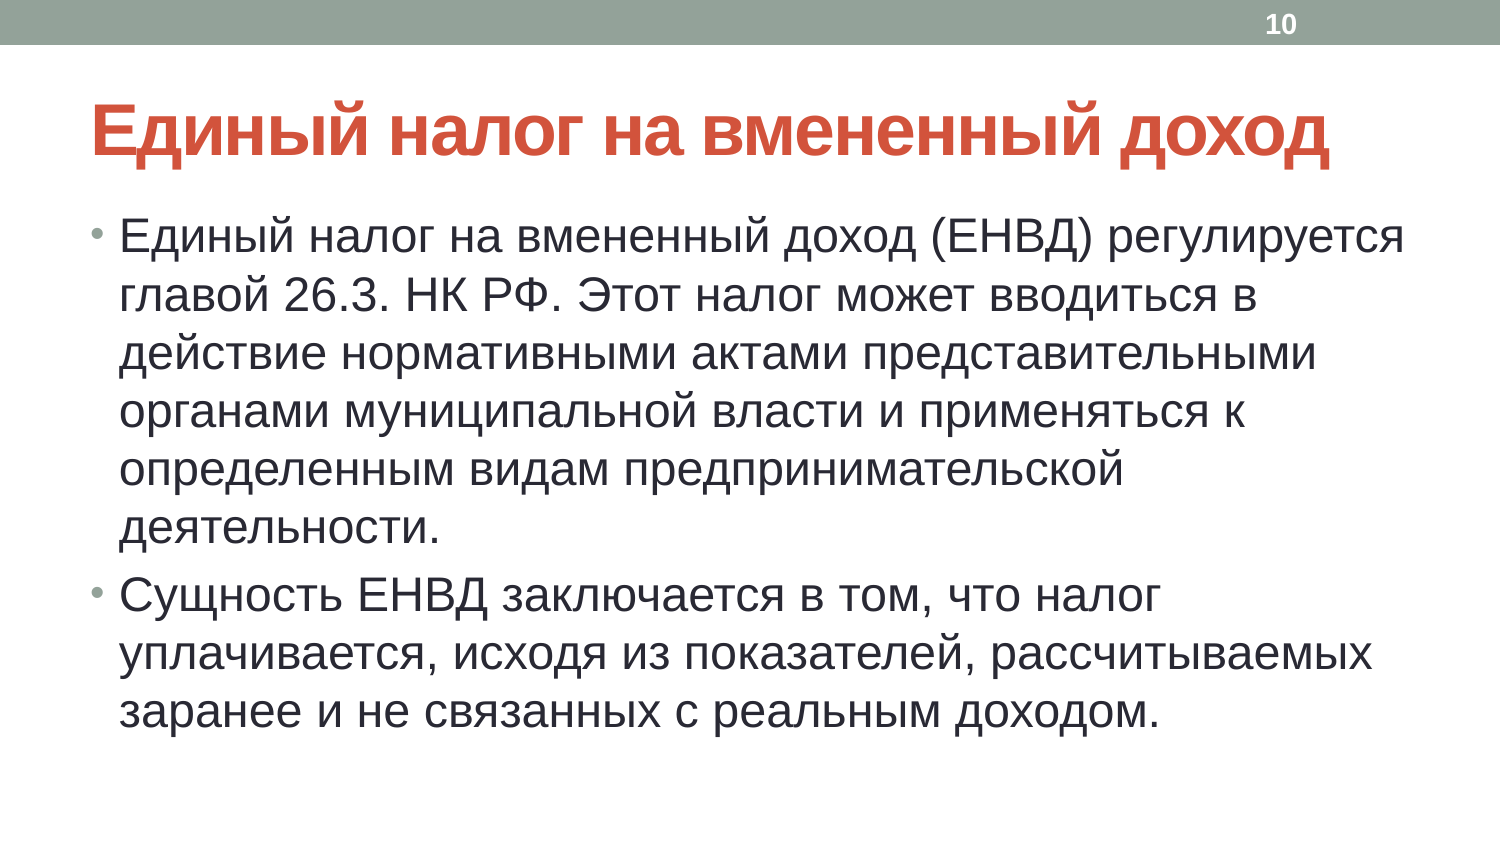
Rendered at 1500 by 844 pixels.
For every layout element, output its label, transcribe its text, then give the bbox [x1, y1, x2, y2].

slide_number 10 [1250, 2, 1425, 43]
list Единый налог на вмененный доход (ЕНВД) регулируется главой 26.3. НК РФ. Этот налог может вводиться в действие нормативными актами представительными органами муниципальной власти и применяться к определенным видам предпринимательской деятельности. Сущность ЕНВД заключается в том, что налог уплачивается, исходя из показателей, рассчитываемых заранее и не связанных с реальным доходом. [75, 196, 1425, 797]
title Единый налог на вмененный доход [75, 65, 1425, 188]
